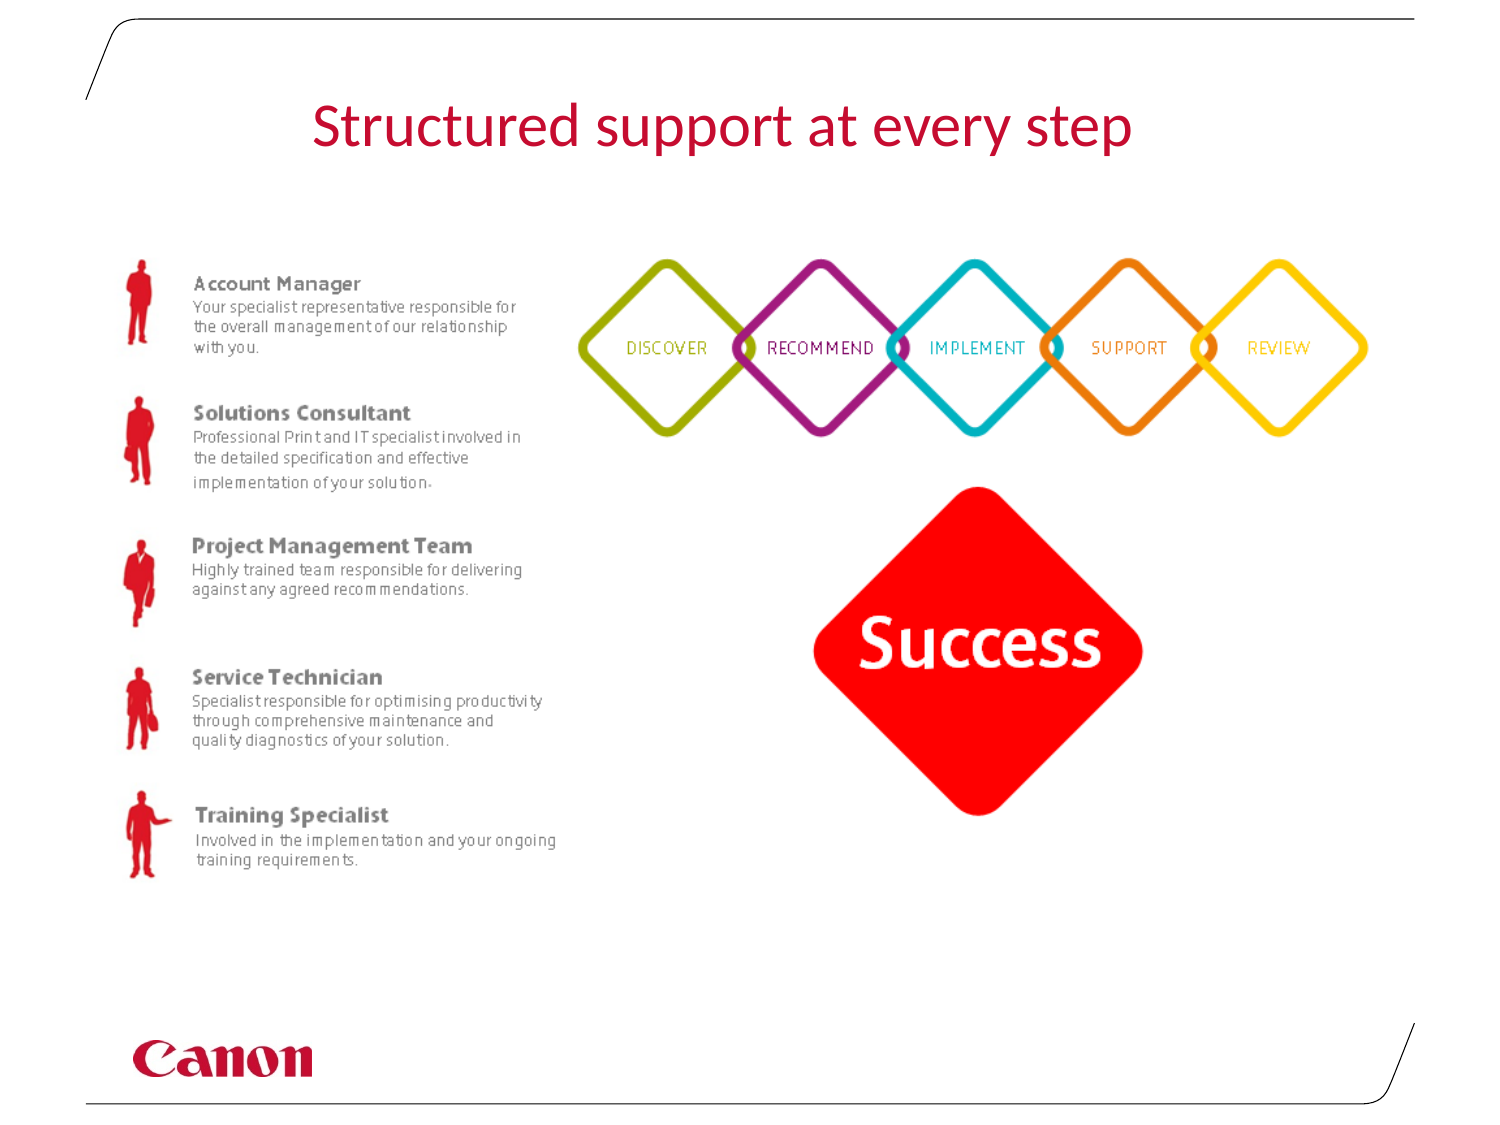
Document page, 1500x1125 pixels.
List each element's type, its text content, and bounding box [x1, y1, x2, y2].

picture [133, 1040, 312, 1077]
title Structured support at every step [312, 0, 1415, 161]
picture [76, 231, 1409, 911]
